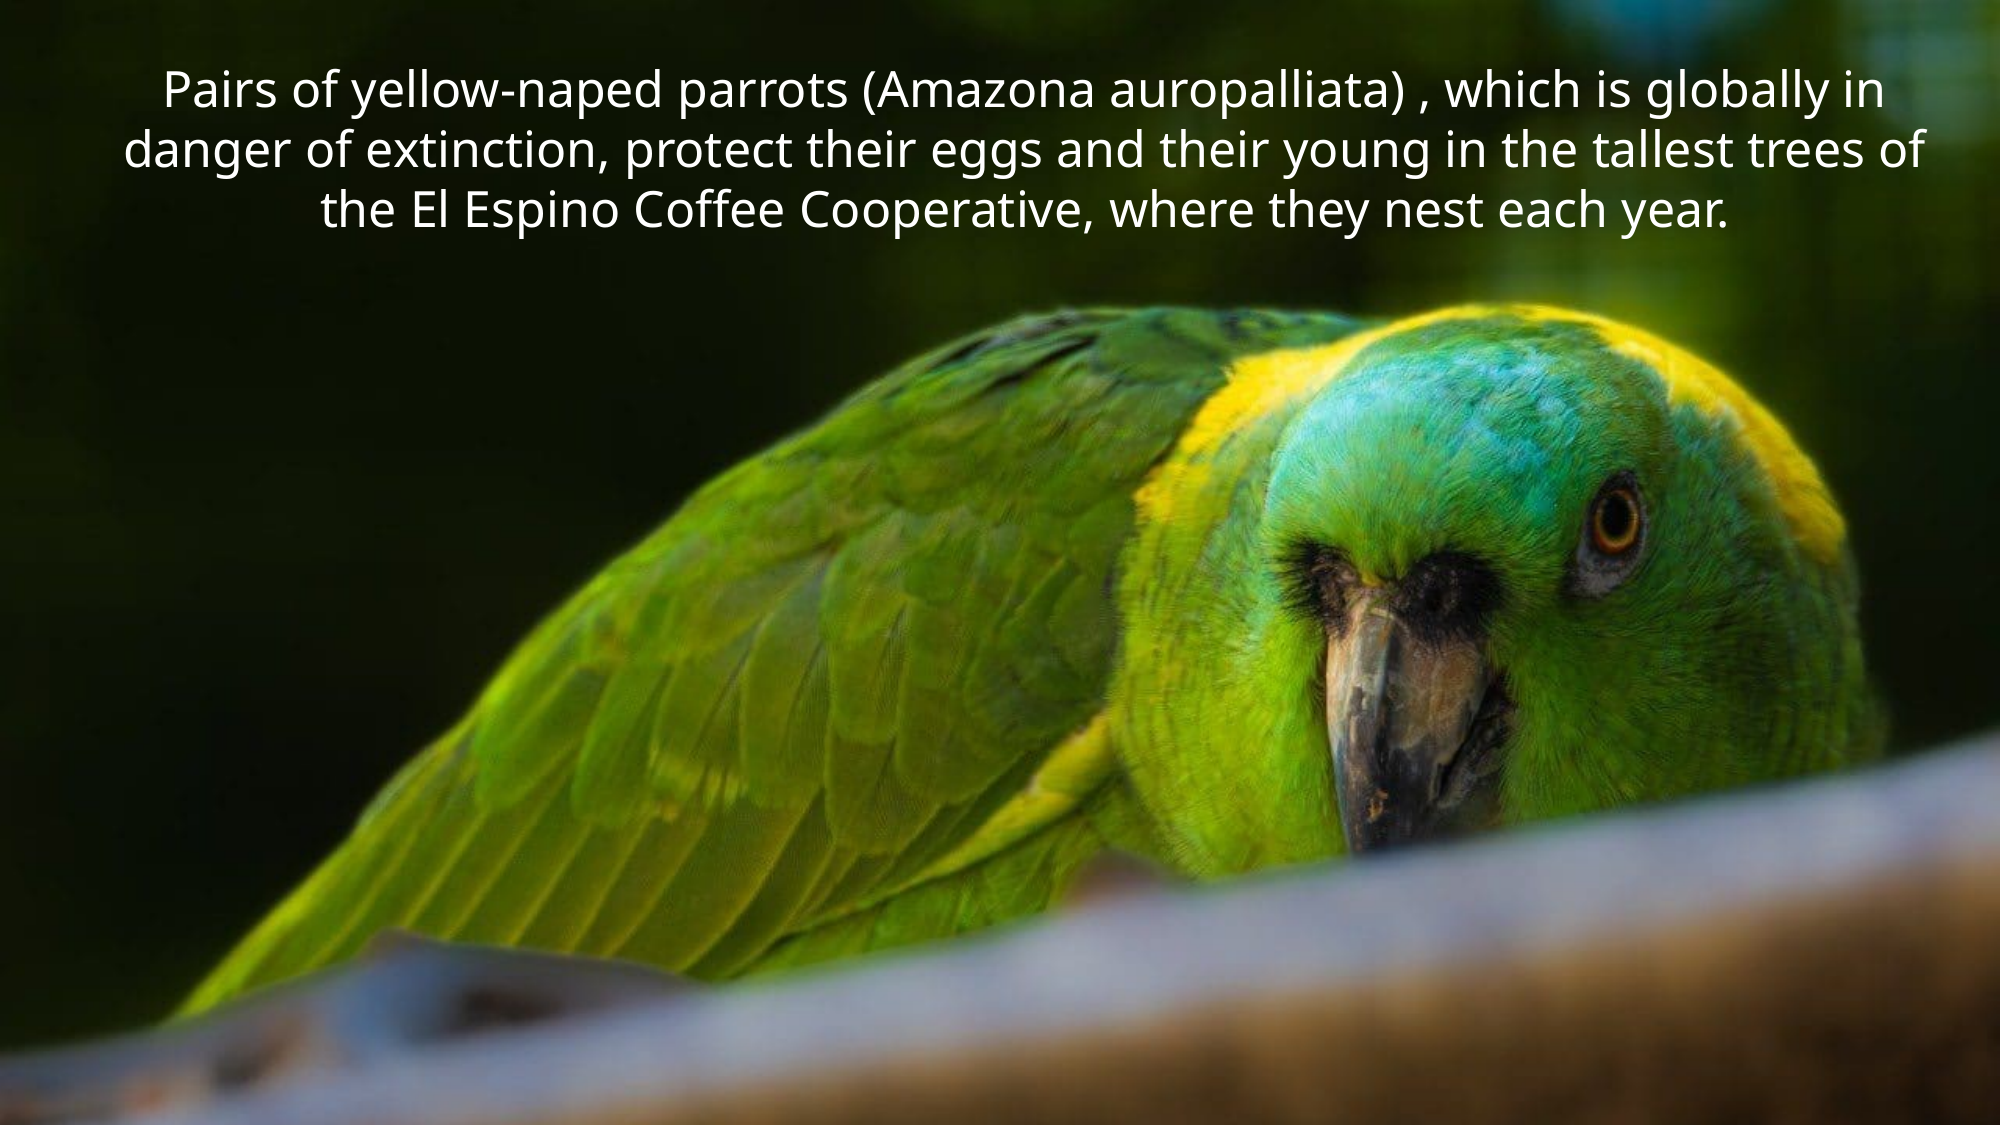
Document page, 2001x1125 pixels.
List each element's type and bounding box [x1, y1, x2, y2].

list [0, 0, 2000, 1125]
